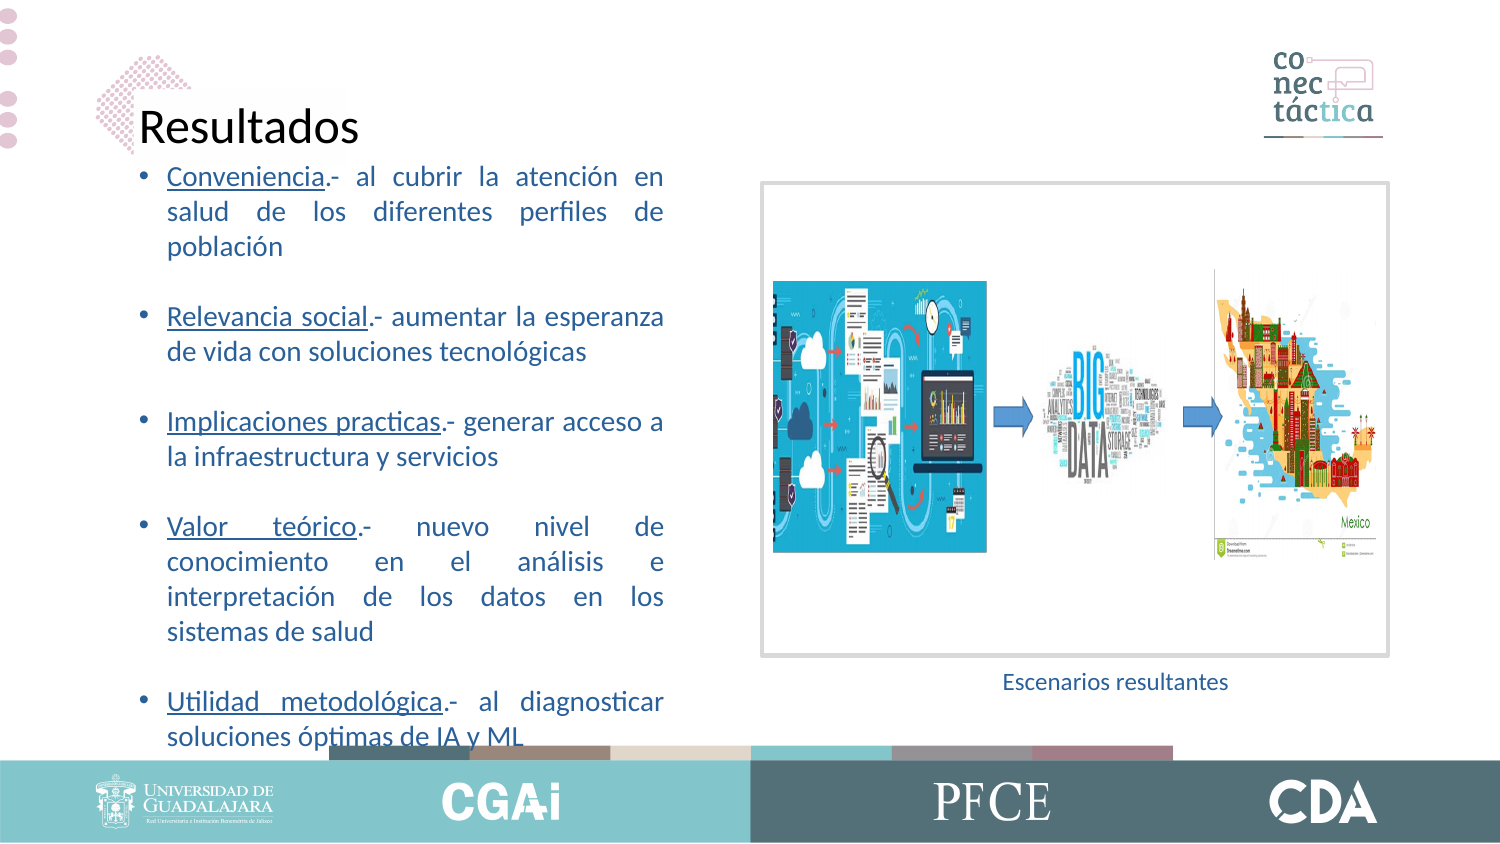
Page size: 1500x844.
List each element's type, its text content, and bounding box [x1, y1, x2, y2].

text_box Conveniencia.- al cubrir la atención en salud de los diferentes perfiles de población Relevancia social.- aumentar la esperanza de vida con soluciones tecnológicas Implicaciones practicas.- generar acceso a la infraestructura y servicios Valor teórico.- nuevo nivel de conocimiento en el análisis e interpretación de los datos en los sistemas de salud Utilidad metodológica.- al diagnosticar soluciones óptimas de IA y ML [123, 161, 680, 790]
text_box Resultados [123, 86, 1022, 161]
text_box [760, 181, 1390, 658]
picture [0, 0, 1500, 844]
text_box Escenarios resultantes [987, 657, 1245, 703]
